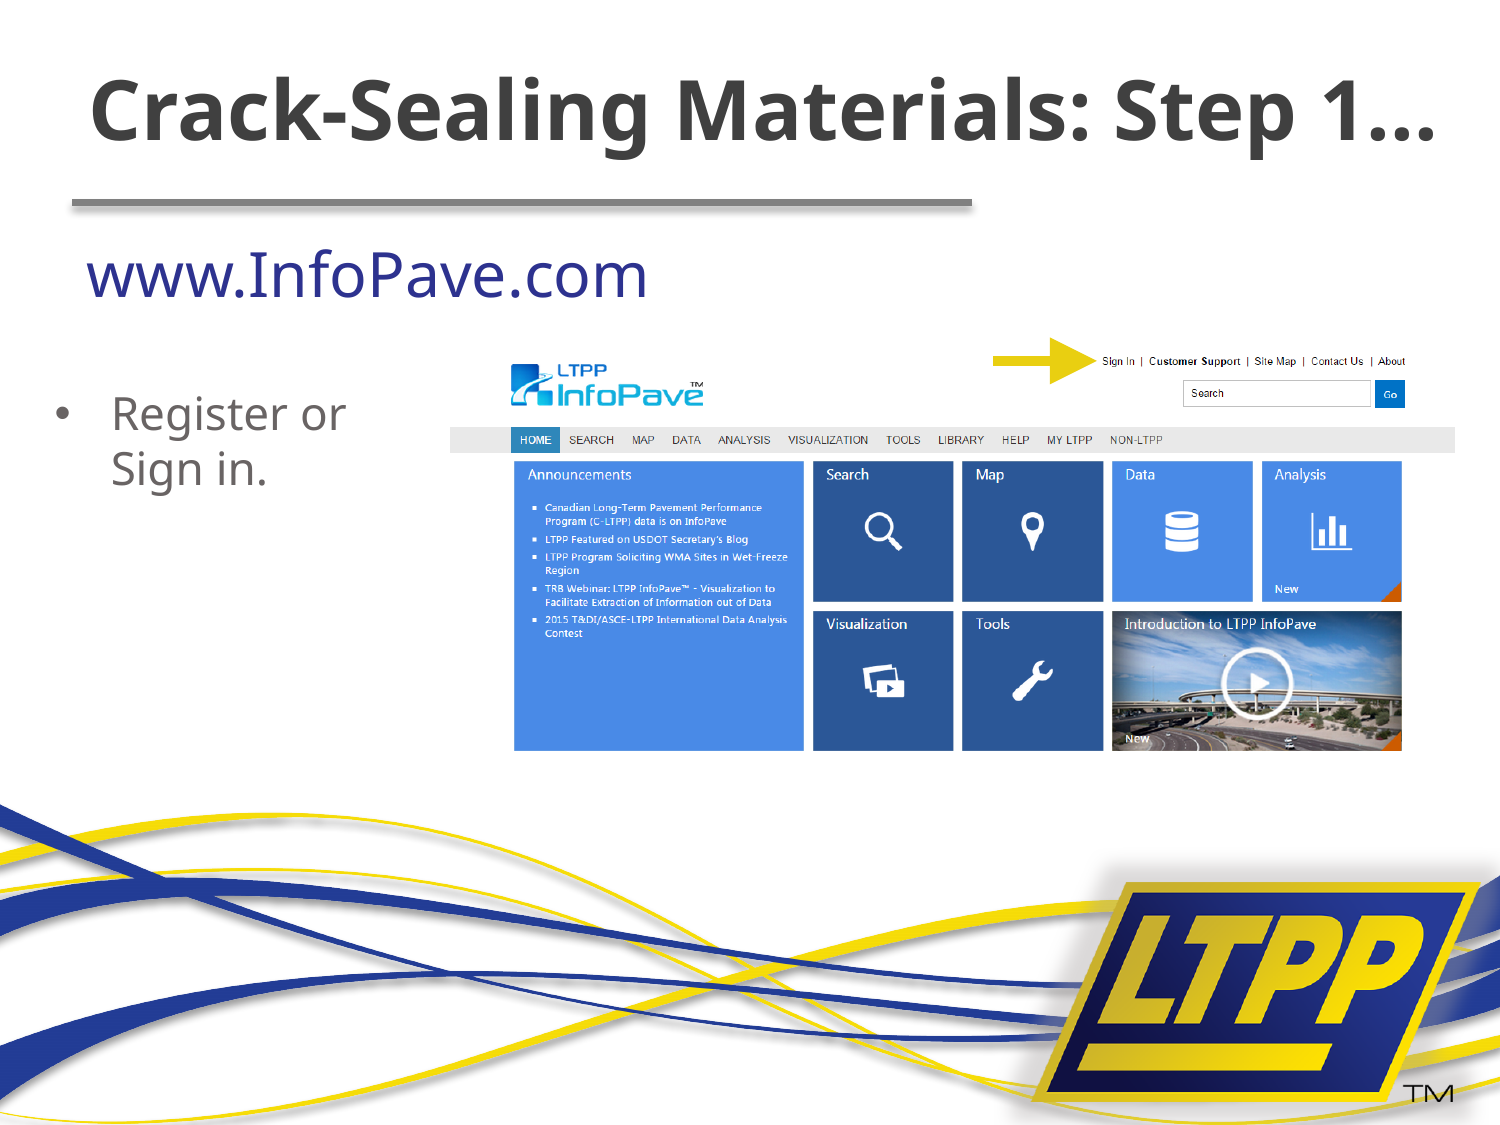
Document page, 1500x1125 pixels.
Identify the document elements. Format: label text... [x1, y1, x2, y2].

picture [448, 347, 1456, 775]
text_box Register or Sign in. [39, 377, 363, 503]
picture [0, 800, 1500, 1125]
text_box www.InfoPave.com [71, 227, 714, 318]
text_box Crack-Sealing Materials: Step 1... [73, 49, 1455, 165]
